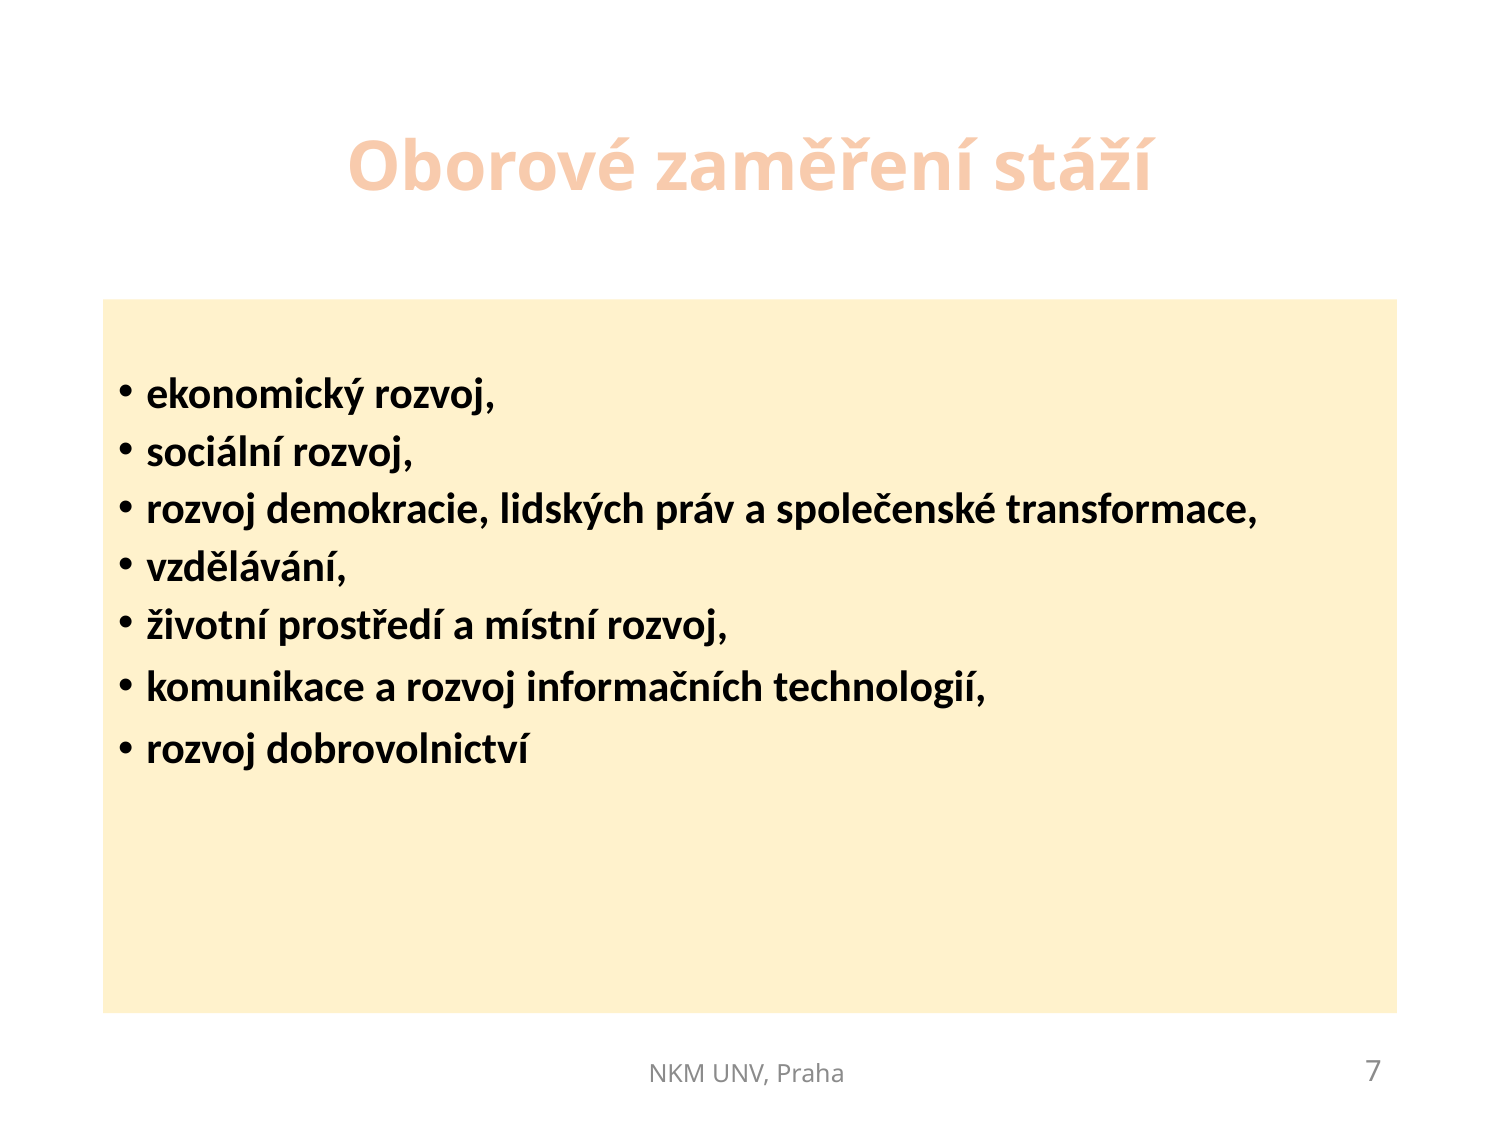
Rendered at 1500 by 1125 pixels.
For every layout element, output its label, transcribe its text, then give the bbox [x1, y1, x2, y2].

slide_number 7 [1059, 1042, 1397, 1103]
list ekonomický rozvoj, sociální rozvoj, rozvoj demokracie, lidských práv a společenské transformace, vzdělávání, životní prostředí a místní rozvoj, komunikace a rozvoj informačních technologií, rozvoj dobrovolnictví [103, 299, 1397, 1014]
footer NKM UNV, Praha [496, 1042, 1004, 1103]
title Oborové zaměření stáží [103, 59, 1397, 278]
